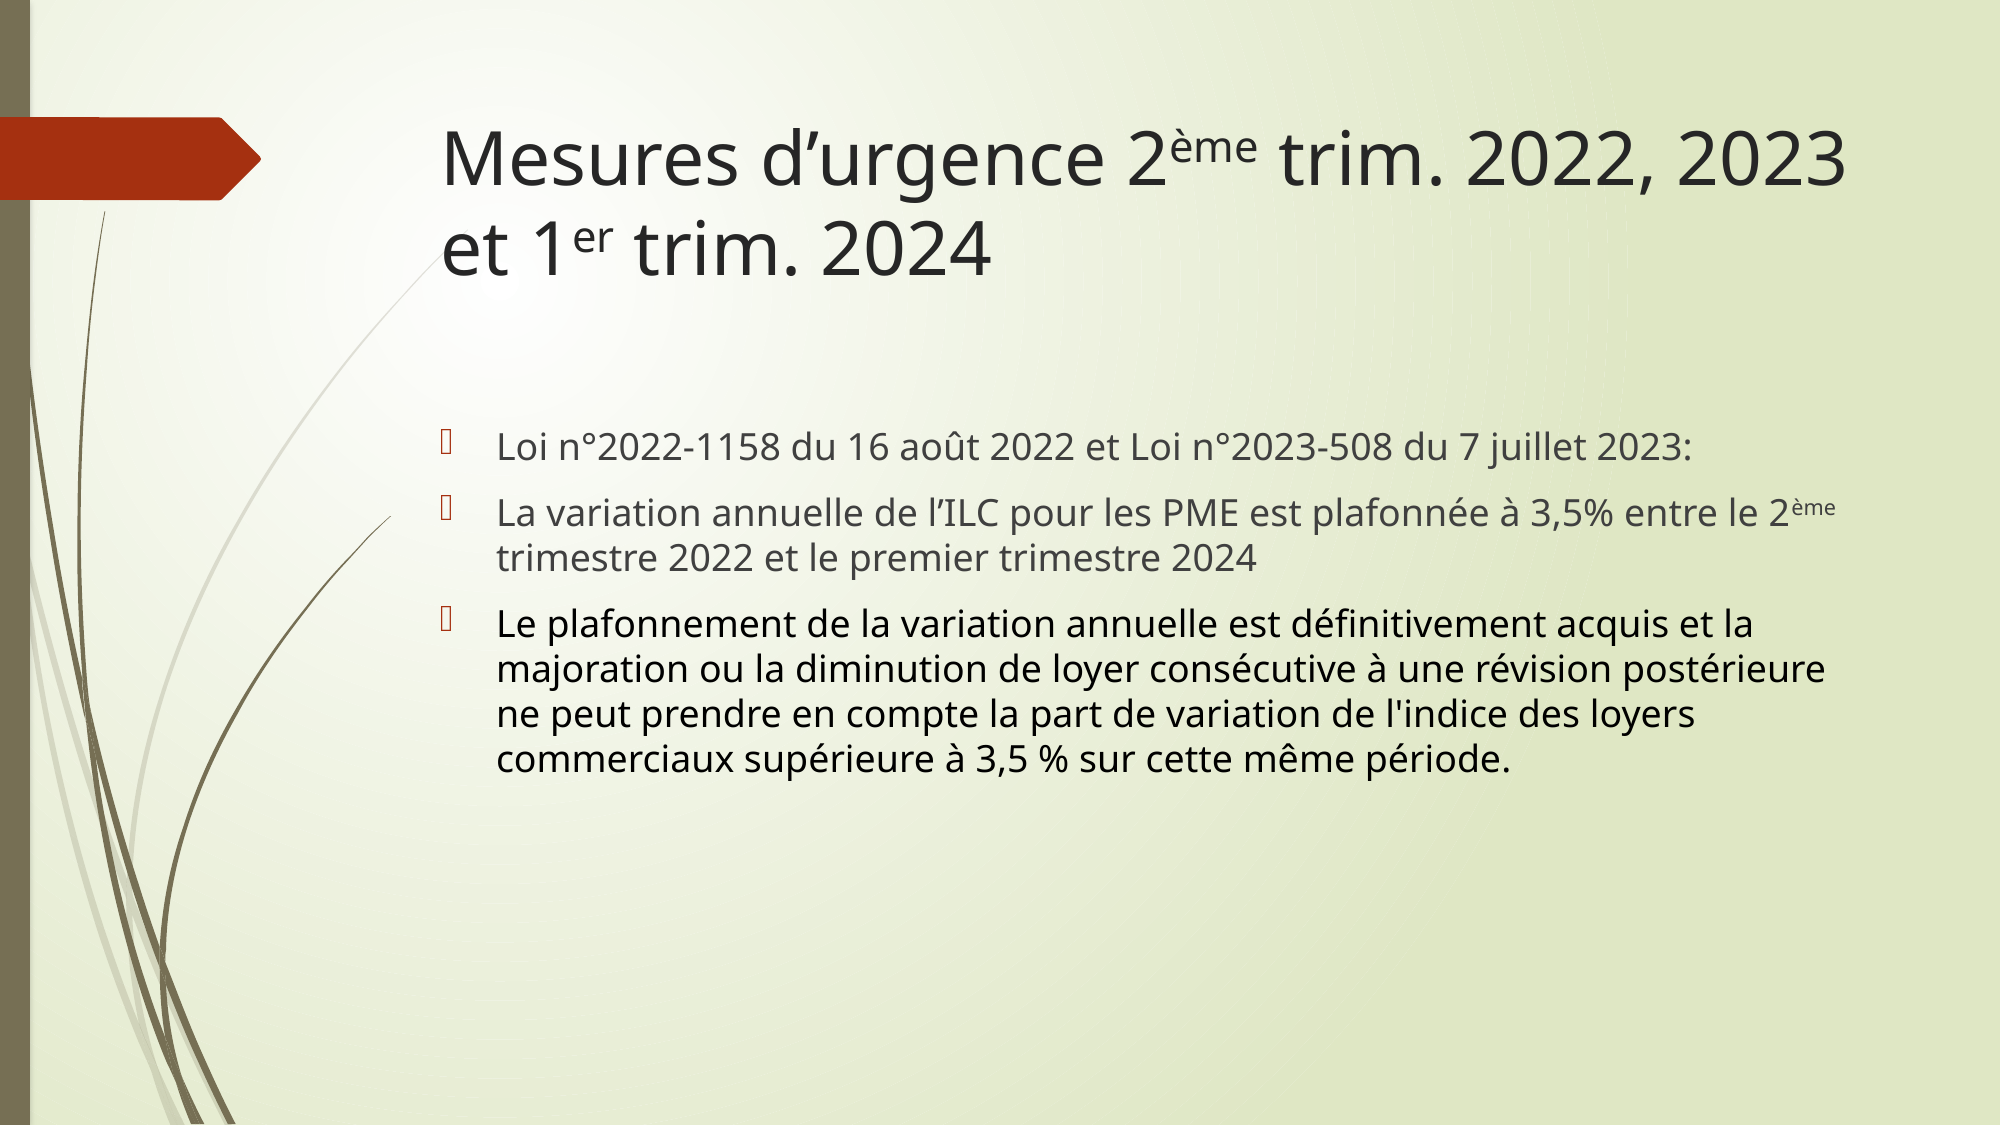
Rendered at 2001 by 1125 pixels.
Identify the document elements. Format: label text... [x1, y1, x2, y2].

list Loi n°2022-1158 du 16 août 2022 et Loi n°2023-508 du 7 juillet 2023: La variation annuelle de l’ILC pour les PME est plafonnée à 3,5% entre le 2ème trimestre 2022 et le premier trimestre 2024 Le plafonnement de la variation annuelle est définitivement acquis et la majoration ou la diminution de loyer consécutive à une révision postérieure ne peut prendre en compte la part de variation de l'indice des loyers commerciaux supérieure à 3,5 % sur cette même période. [424, 350, 1888, 970]
title Mesures d’urgence 2ème trim. 2022, 2023 et 1er trim. 2024 [425, 102, 1888, 313]
